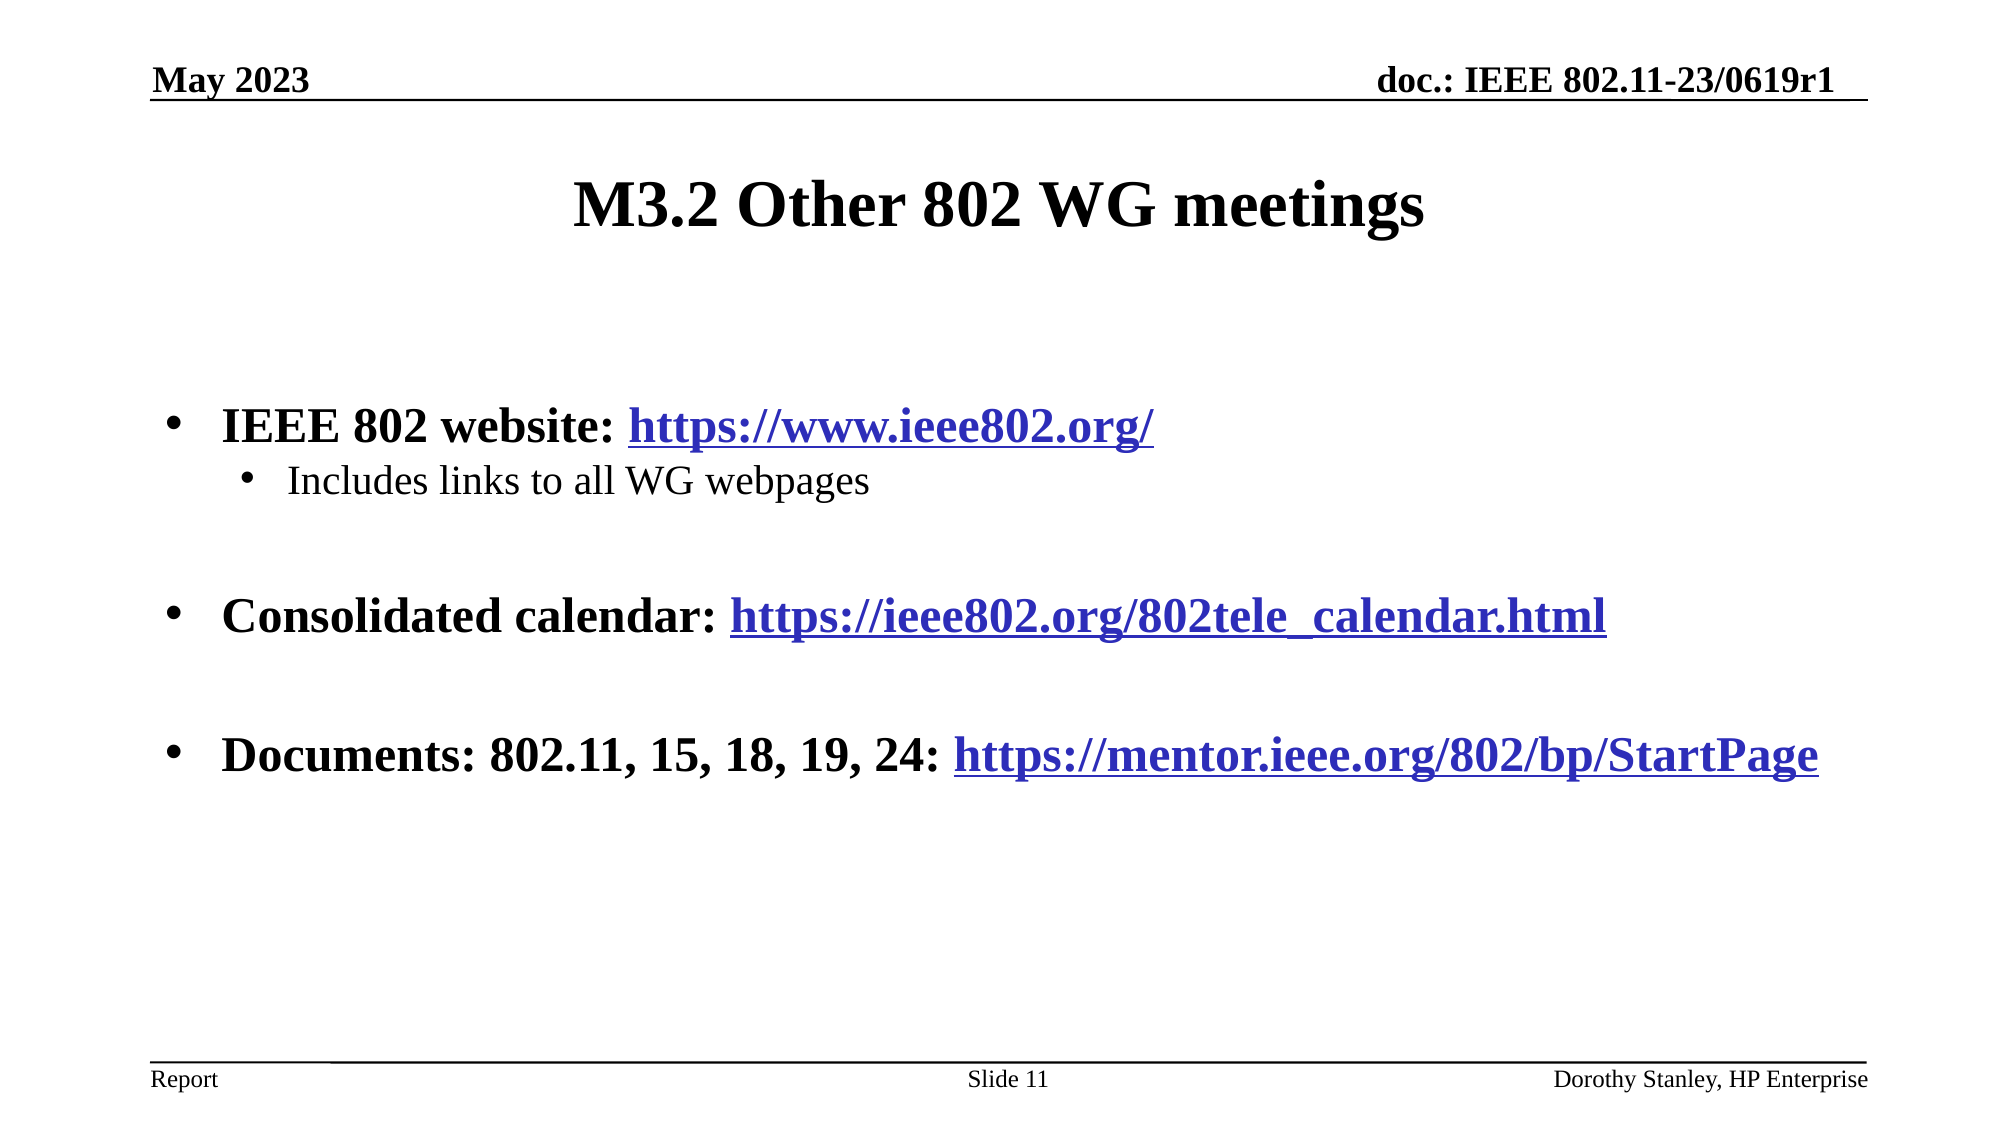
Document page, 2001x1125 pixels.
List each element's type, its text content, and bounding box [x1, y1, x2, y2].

slide_number Slide 11 [964, 1061, 1053, 1093]
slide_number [152, 54, 406, 101]
footer Dorothy Stanley, HP Enterprise [1512, 1061, 1869, 1093]
list IEEE 802 website: https://www.ieee802.org/ Includes links to all WG webpages Consolidated calendar: https://ieee802.org/802tele_calendar.html Documents: 802.11, 15, 18, 19, 24: https://mentor.ieee.org/802/bp/StartPage [150, 324, 1850, 1000]
title M3.2 Other 802 WG meetings [150, 112, 1850, 288]
